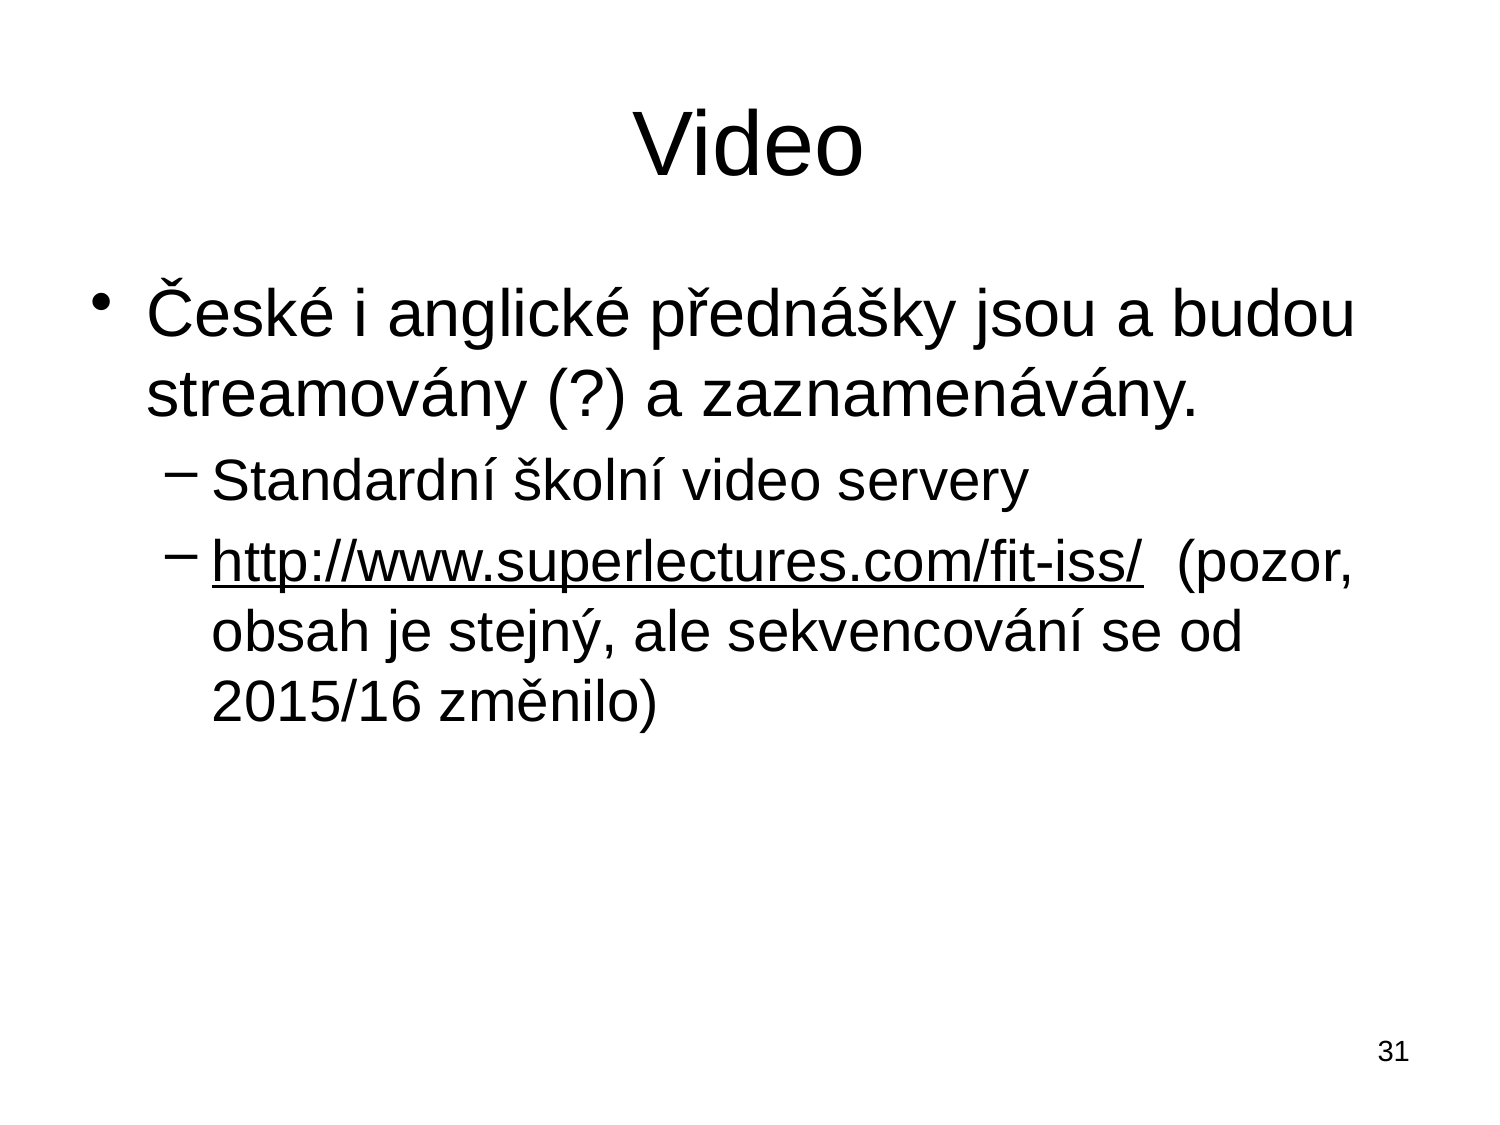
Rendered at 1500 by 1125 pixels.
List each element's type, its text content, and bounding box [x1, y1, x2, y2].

title Video [75, 45, 1424, 233]
list České i anglické přednášky jsou a budou streamovány (?) a zaznamenávány. Standardní školní video servery http://www.superlectures.com/fit-iss/ (pozor, obsah je stejný, ale sekvencování se od 2015/16 změnilo) [75, 262, 1425, 1005]
slide_number 31 [1074, 1024, 1425, 1103]
